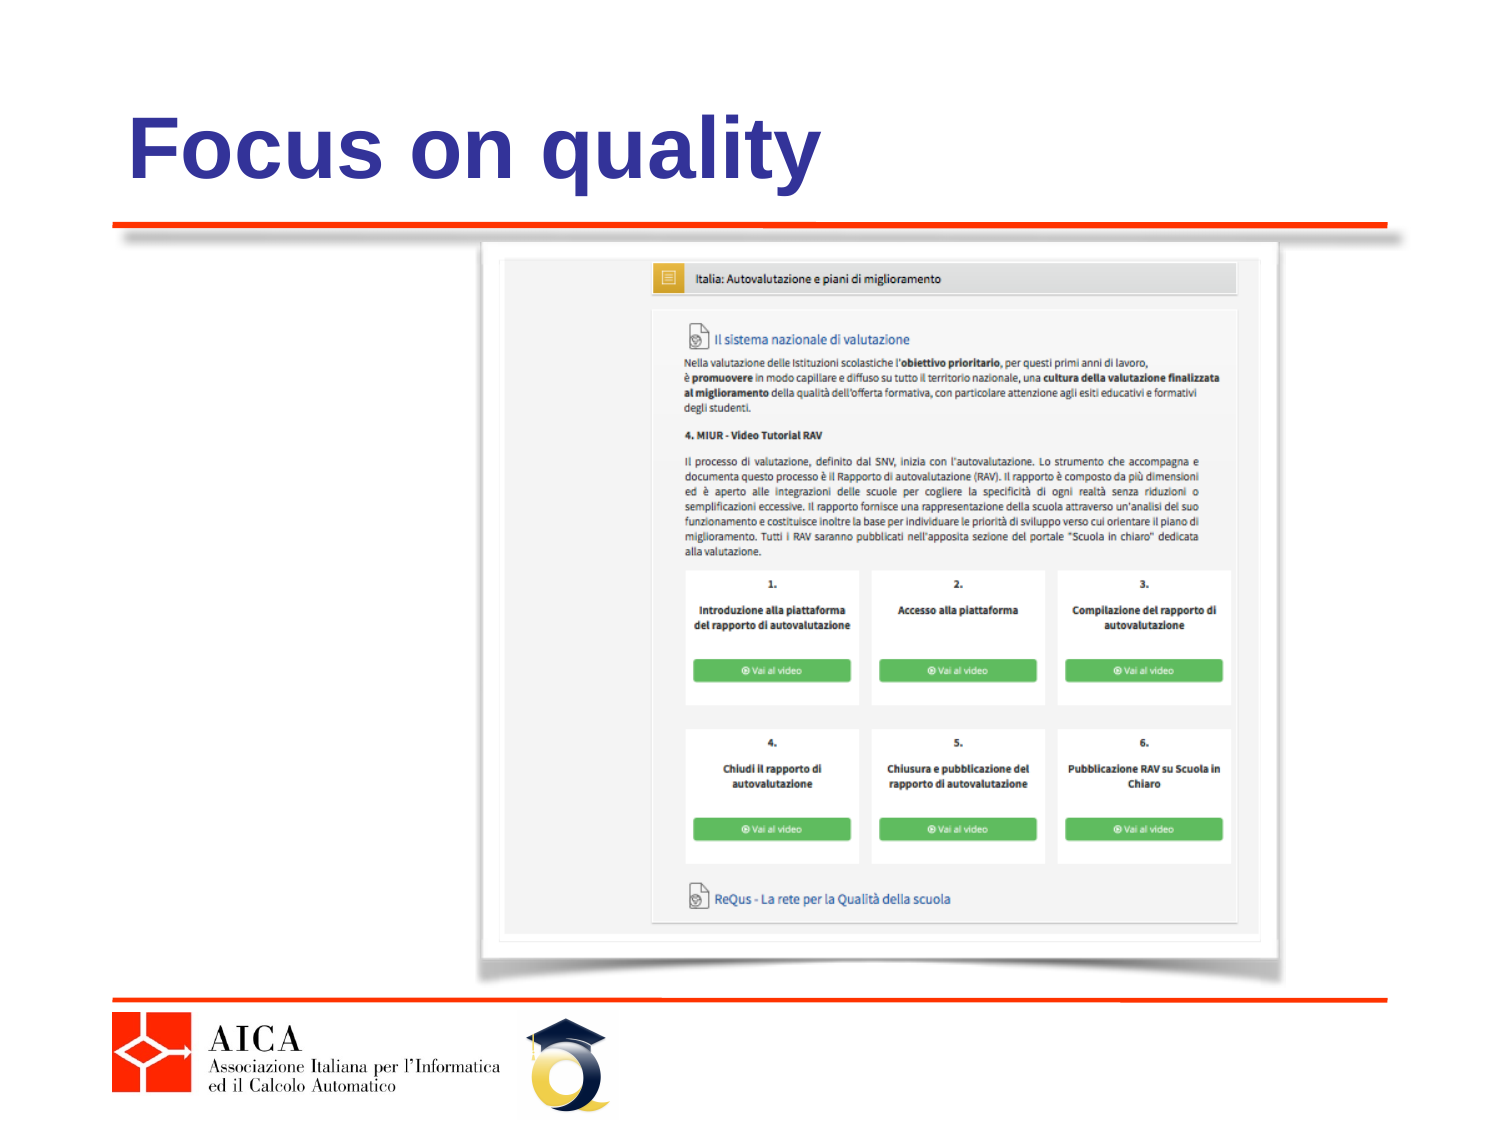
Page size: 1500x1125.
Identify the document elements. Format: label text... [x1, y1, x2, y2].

picture [112, 1012, 500, 1096]
picture [516, 1009, 619, 1121]
title Focus on quality [111, 11, 1450, 276]
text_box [474, 242, 1286, 988]
